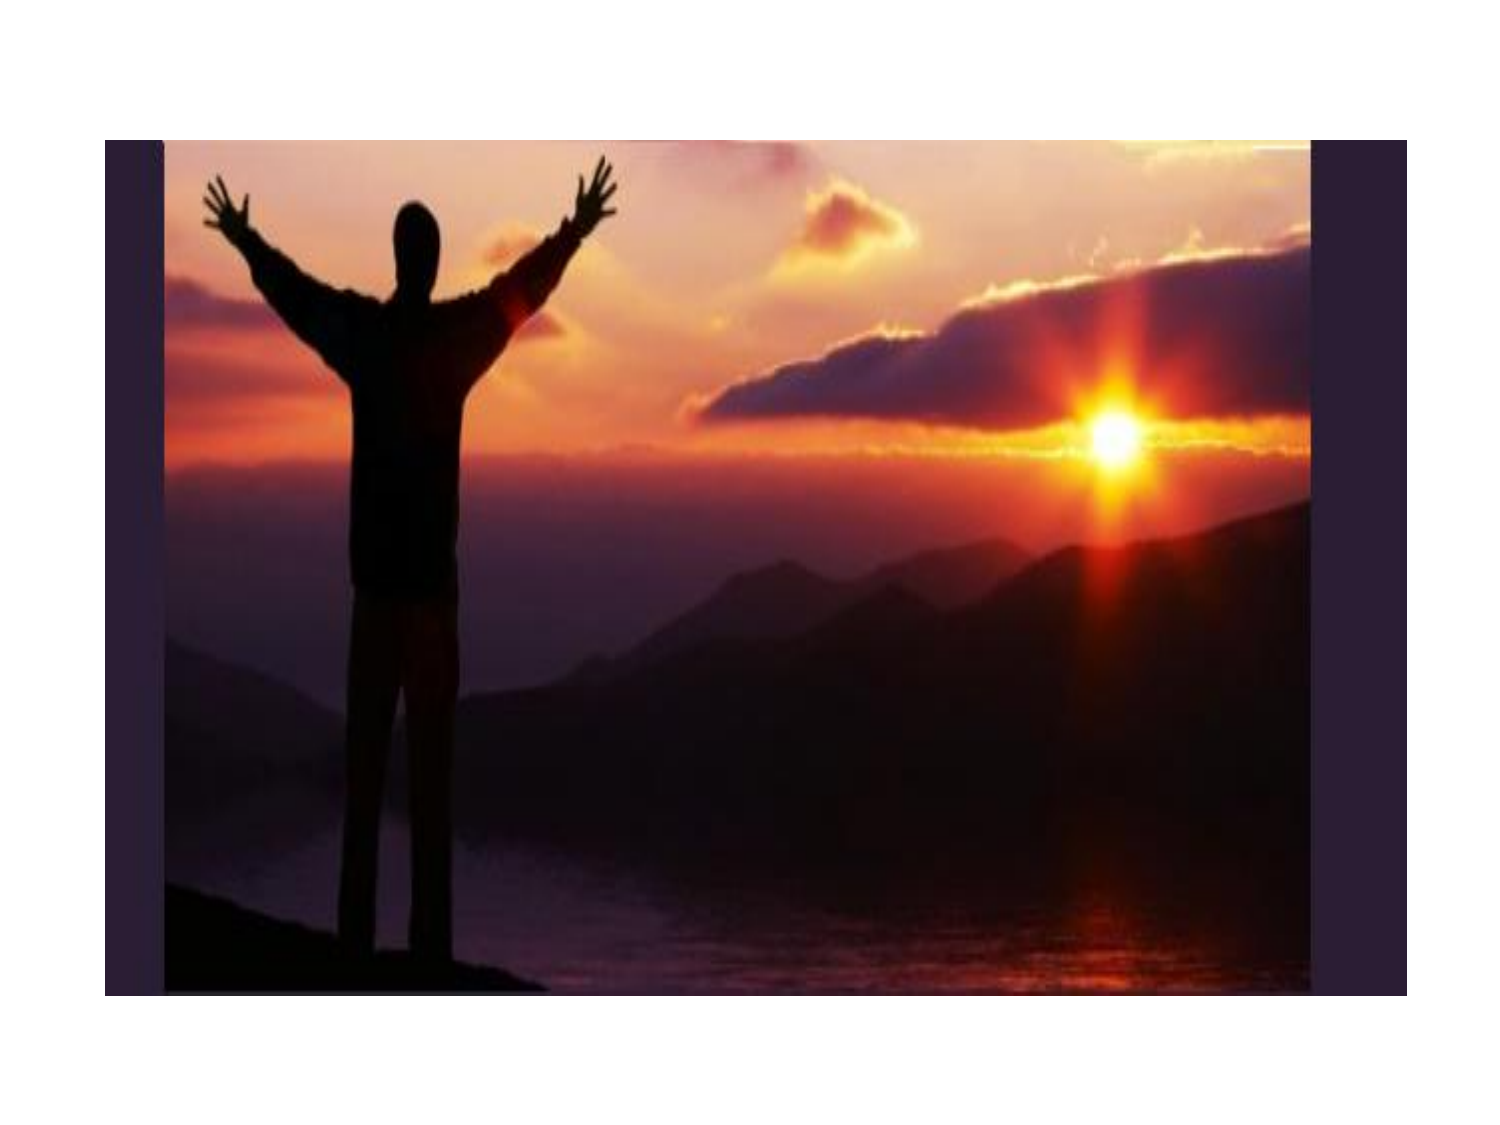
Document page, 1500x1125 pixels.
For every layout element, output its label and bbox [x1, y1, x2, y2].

list [105, 140, 1407, 997]
